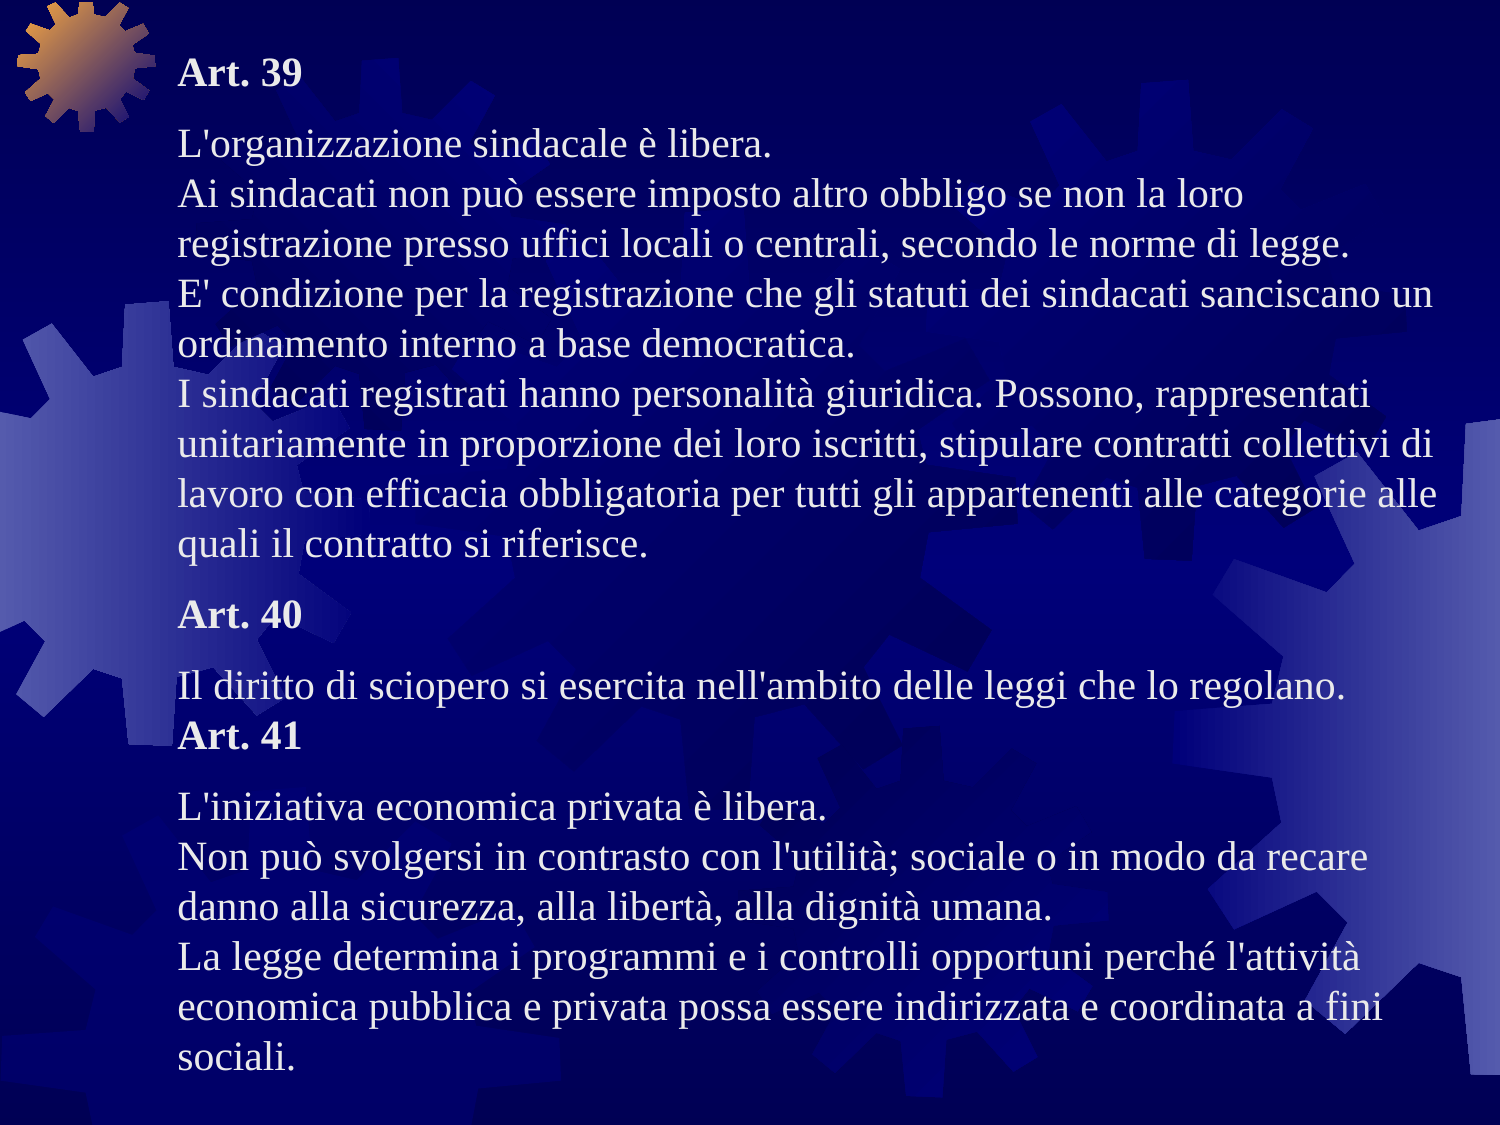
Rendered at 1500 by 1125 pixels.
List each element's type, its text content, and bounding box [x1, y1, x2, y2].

text_box Art. 39 L'organizzazione sindacale è libera. Ai sindacati non può essere imposto altro obbligo se non la loro registrazione presso uffici locali o centrali, secondo le norme di legge. E' condizione per la registrazione che gli statuti dei sindacati sanciscano un ordinamento interno a base democratica. I sindacati registrati hanno personalità giuridica. Possono, rappresentati unitariamente in proporzione dei loro iscritti, stipulare contratti collettivi di lavoro con efficacia obbligatoria per tutti gli appartenenti alle categorie alle quali il contratto si riferisce. Art. 40 Il diritto di sciopero si esercita nell'ambito delle leggi che lo regolano. Art. 41 L'iniziativa economica privata è libera. Non può svolgersi in contrasto con l'utilità; sociale o in modo da recare danno alla sicurezza, alla libertà, alla dignità umana. La legge determina i programmi e i controlli opportuni perché l'attività economica pubblica e privata possa essere indirizzata e coordinata a fini sociali. [162, 37, 1463, 1086]
